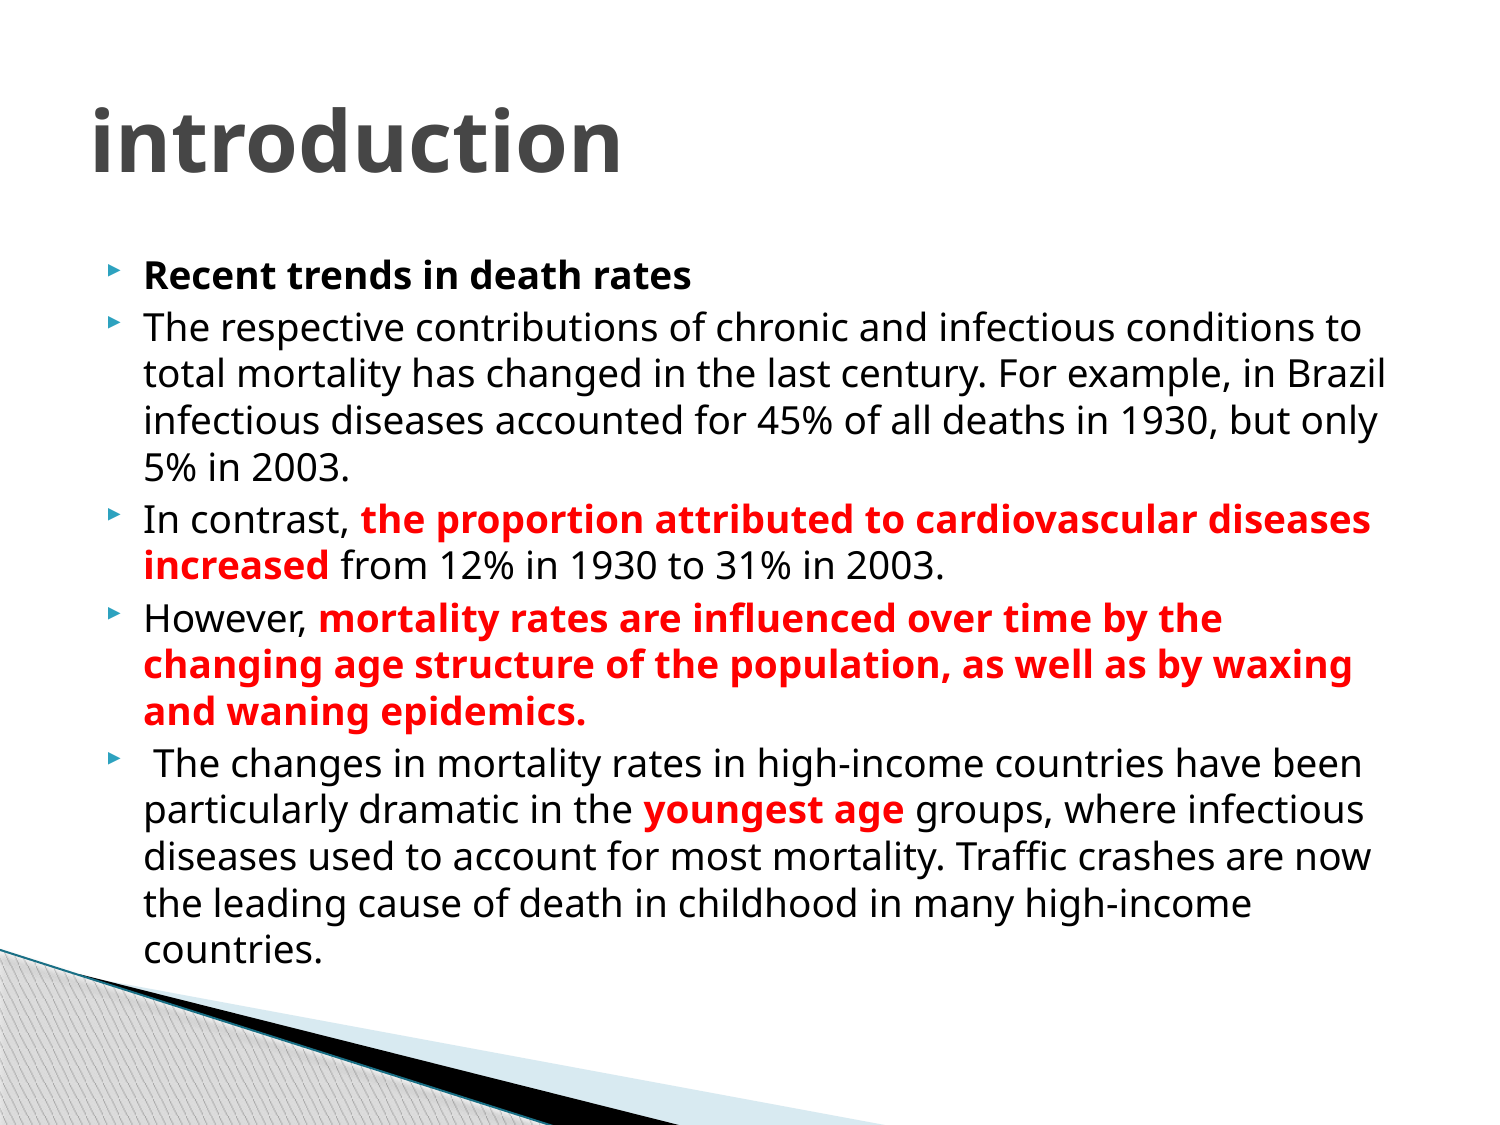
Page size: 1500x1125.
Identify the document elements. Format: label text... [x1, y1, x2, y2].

title introduction [75, 45, 1425, 233]
list Recent trends in death rates The respective contributions of chronic and infectious conditions to total mortality has changed in the last century. For example, in Brazil infectious diseases accounted for 45% of all deaths in 1930, but only 5% in 2003. In contrast, the proportion attributed to cardiovascular diseases increased from 12% in 1930 to 31% in 2003. However, mortality rates are influenced over time by the changing age structure of the population, as well as by waxing and waning epidemics. The changes in mortality rates in high-income countries have been particularly dramatic in the youngest age groups, where infectious diseases used to account for most mortality. Traffic crashes are now the leading cause of death in childhood in many high-income countries. [75, 243, 1425, 986]
